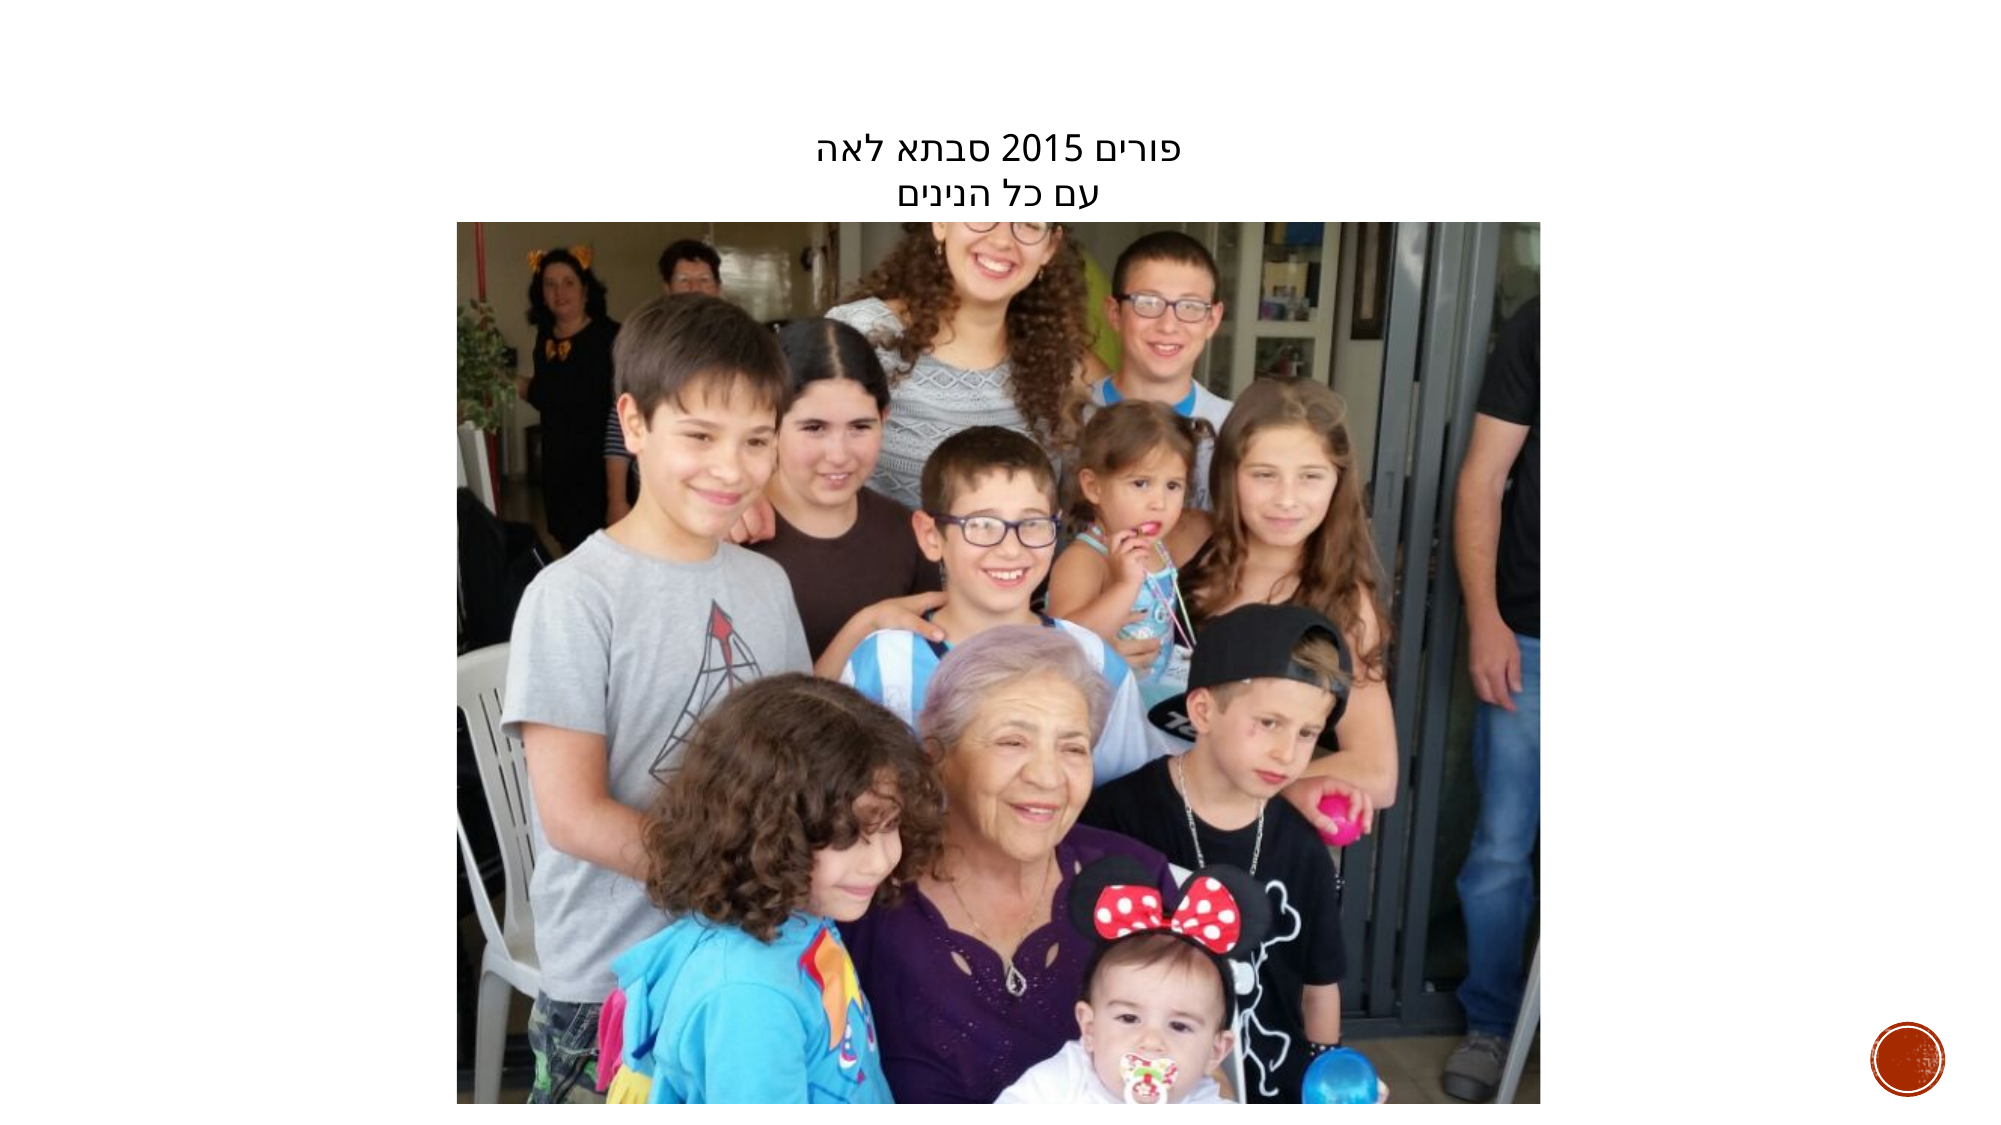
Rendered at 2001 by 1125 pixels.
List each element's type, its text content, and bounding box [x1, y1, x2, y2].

picture [456, 222, 1541, 1104]
text_box פורים 2015 סבתא לאה עם כל הנינים [779, 116, 1219, 221]
